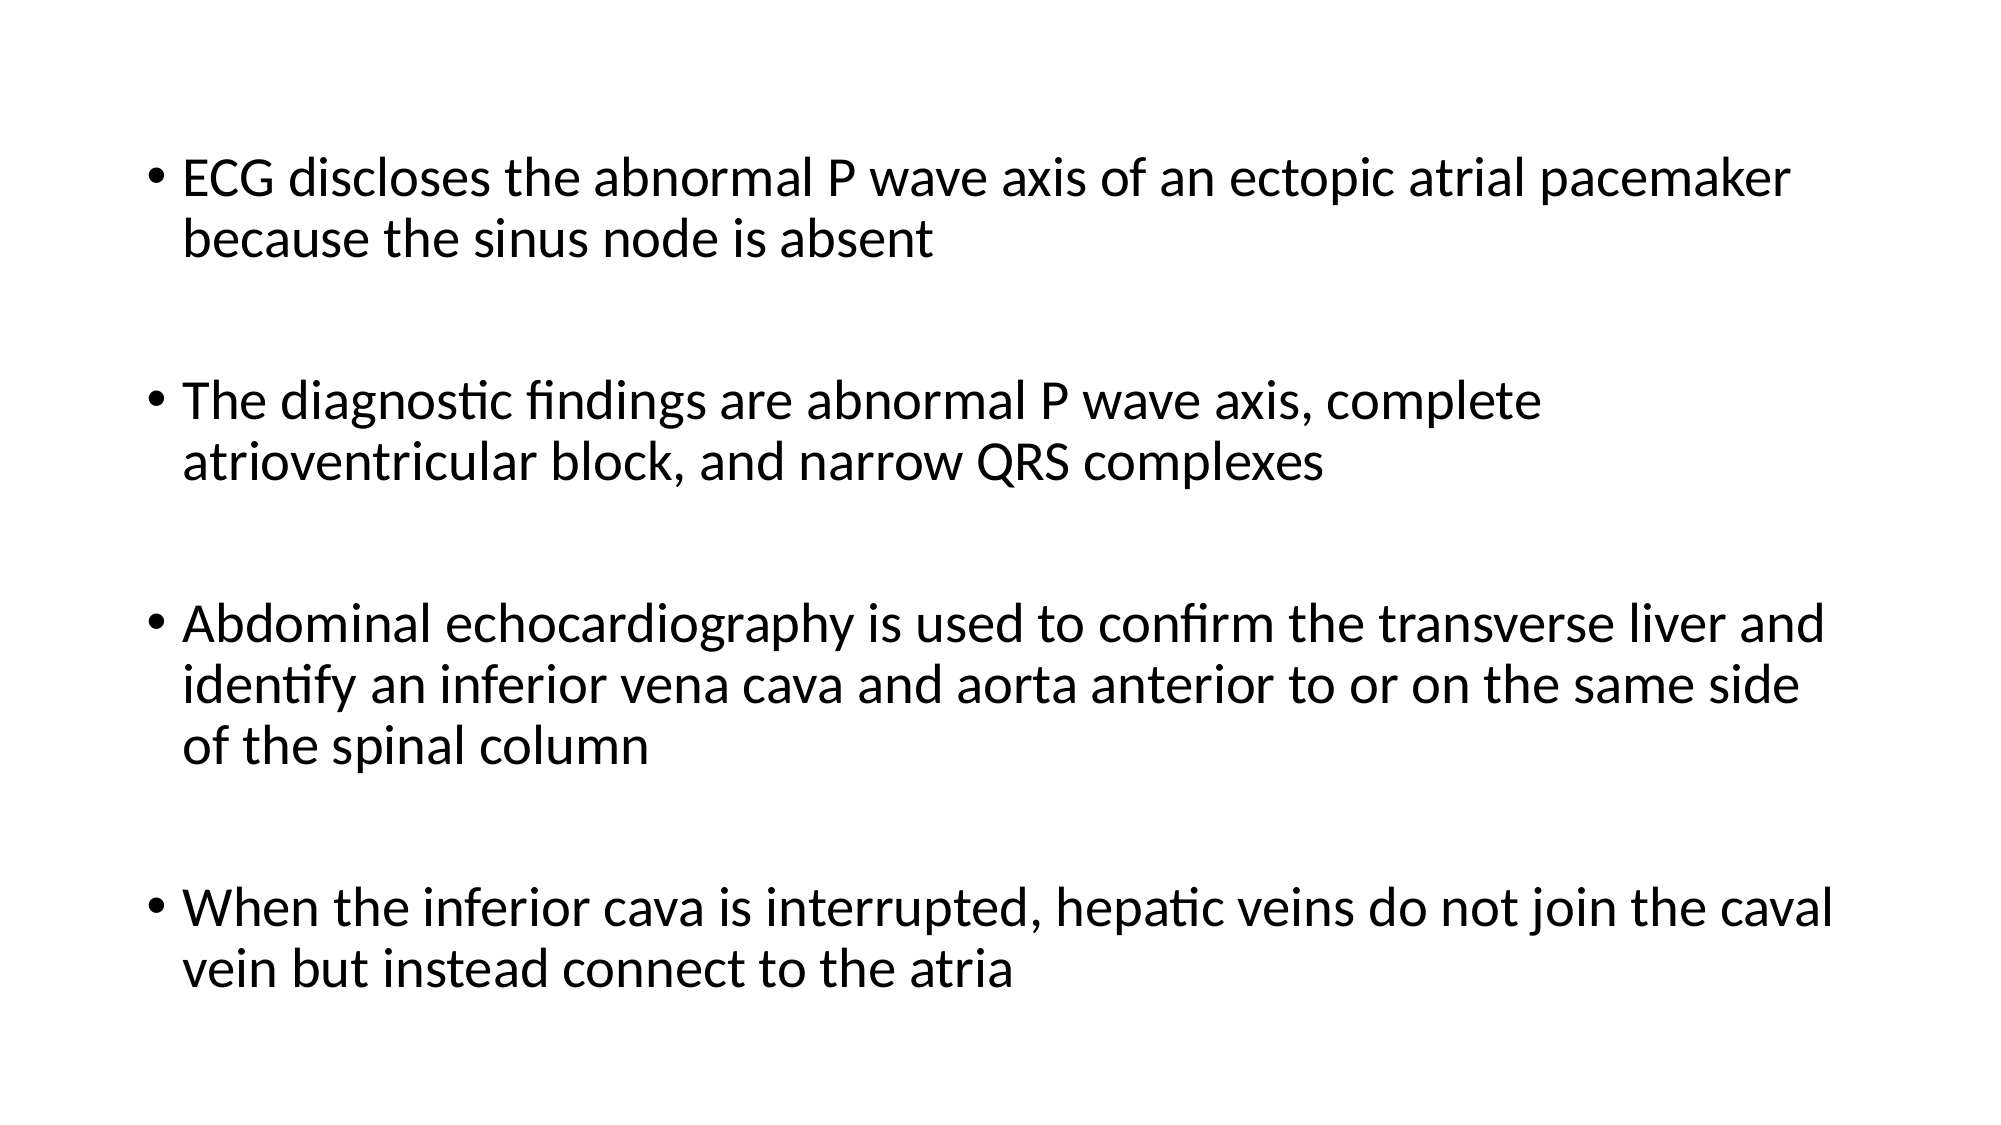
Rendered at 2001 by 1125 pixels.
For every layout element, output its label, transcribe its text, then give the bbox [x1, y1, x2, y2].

list ECG discloses the abnormal P wave axis of an ectopic atrial pacemaker because the sinus node is absent The diagnostic findings are abnormal P wave axis, complete atrioventricular block, and narrow QRS complexes Abdominal echocardiography is used to confirm the transverse liver and identify an inferior vena cava and aorta anterior to or on the same side of the spinal column When the inferior cava is interrupted, hepatic veins do not join the caval vein but instead connect to the atria [131, 140, 1863, 1014]
